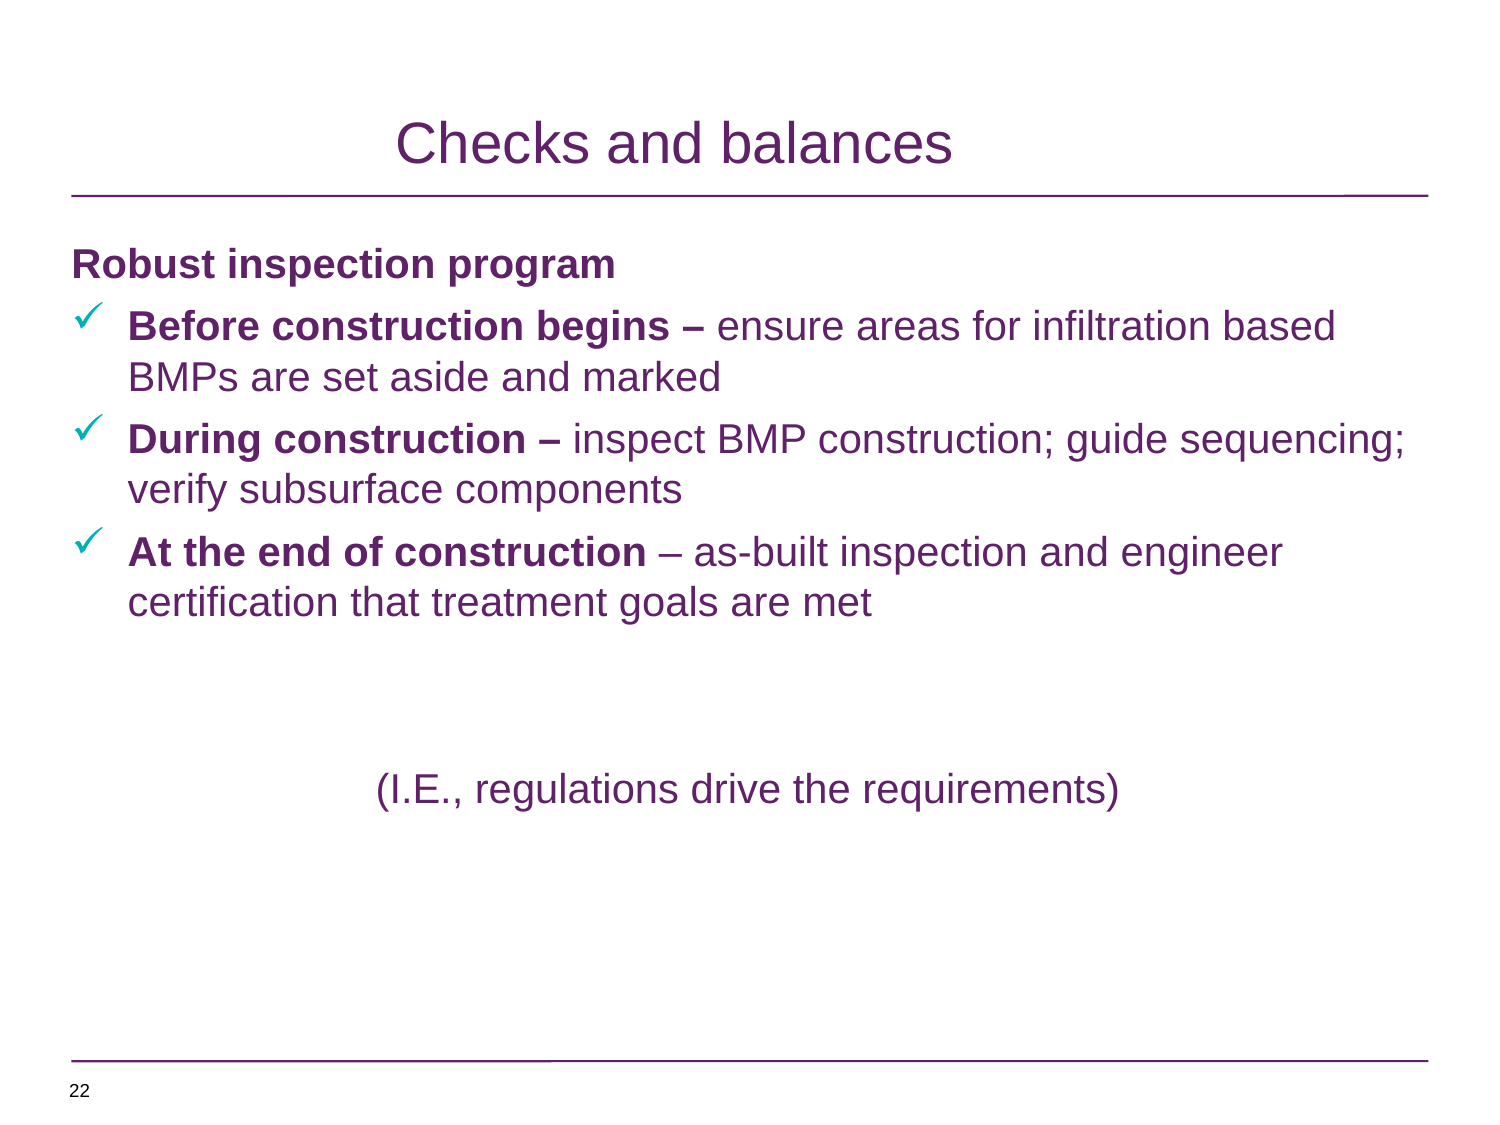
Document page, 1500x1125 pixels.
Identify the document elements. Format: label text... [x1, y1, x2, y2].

list Robust inspection program Before construction begins – ensure areas for infiltration based BMPs are set aside and marked During construction – inspect BMP construction; guide sequencing; verify subsurface components At the end of construction – as-built inspection and engineer certification that treatment goals are met (I.E., regulations drive the requirements) [71, 229, 1425, 1049]
title Checks and balances [71, 15, 1280, 184]
slide_number 22 [54, 1071, 392, 1109]
